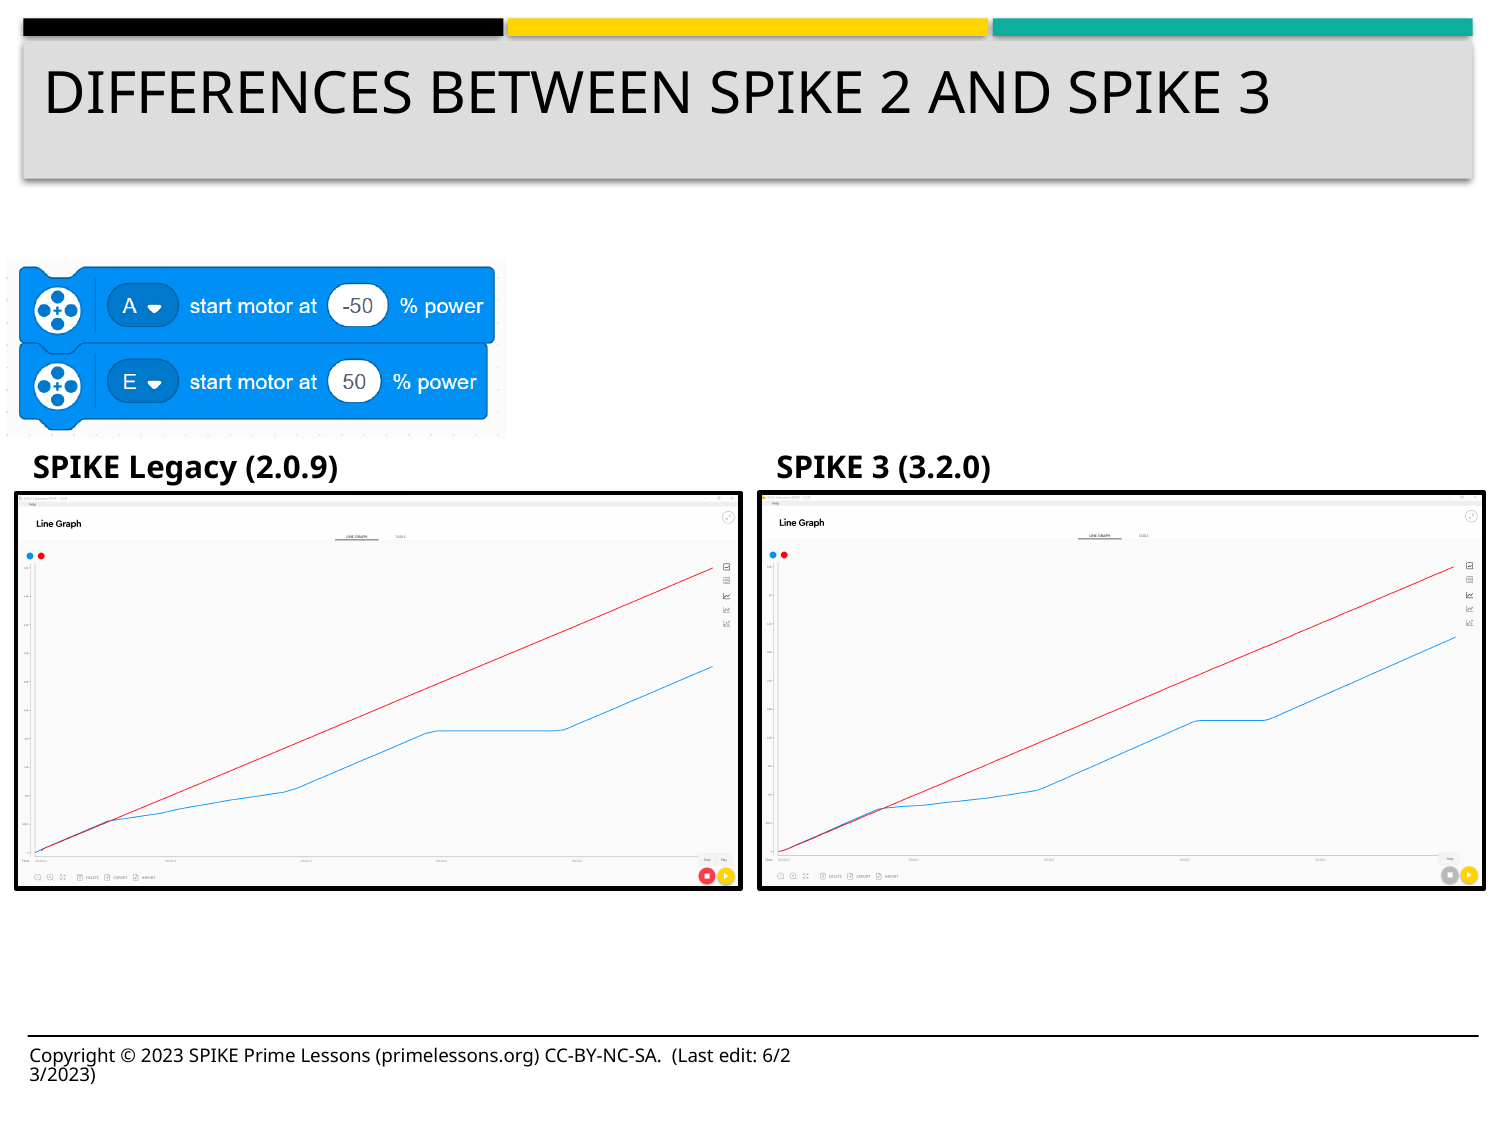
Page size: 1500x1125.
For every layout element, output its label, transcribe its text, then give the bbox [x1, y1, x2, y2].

title DIFFERENCES BETWEEN SPIKE 2 and SPIKE 3 [28, 48, 1464, 172]
text_box SPIKE 3 (3.2.0) [761, 440, 1482, 493]
picture [760, 494, 1483, 887]
picture [6, 256, 507, 439]
footer Copyright © 2023 SPIKE Prime Lessons (primelessons.org) CC-BY-NC-SA. (Last edit: 6/23/2023) [14, 1036, 814, 1097]
text_box SPIKE Legacy (2.0.9) [18, 440, 739, 493]
picture [17, 494, 739, 887]
